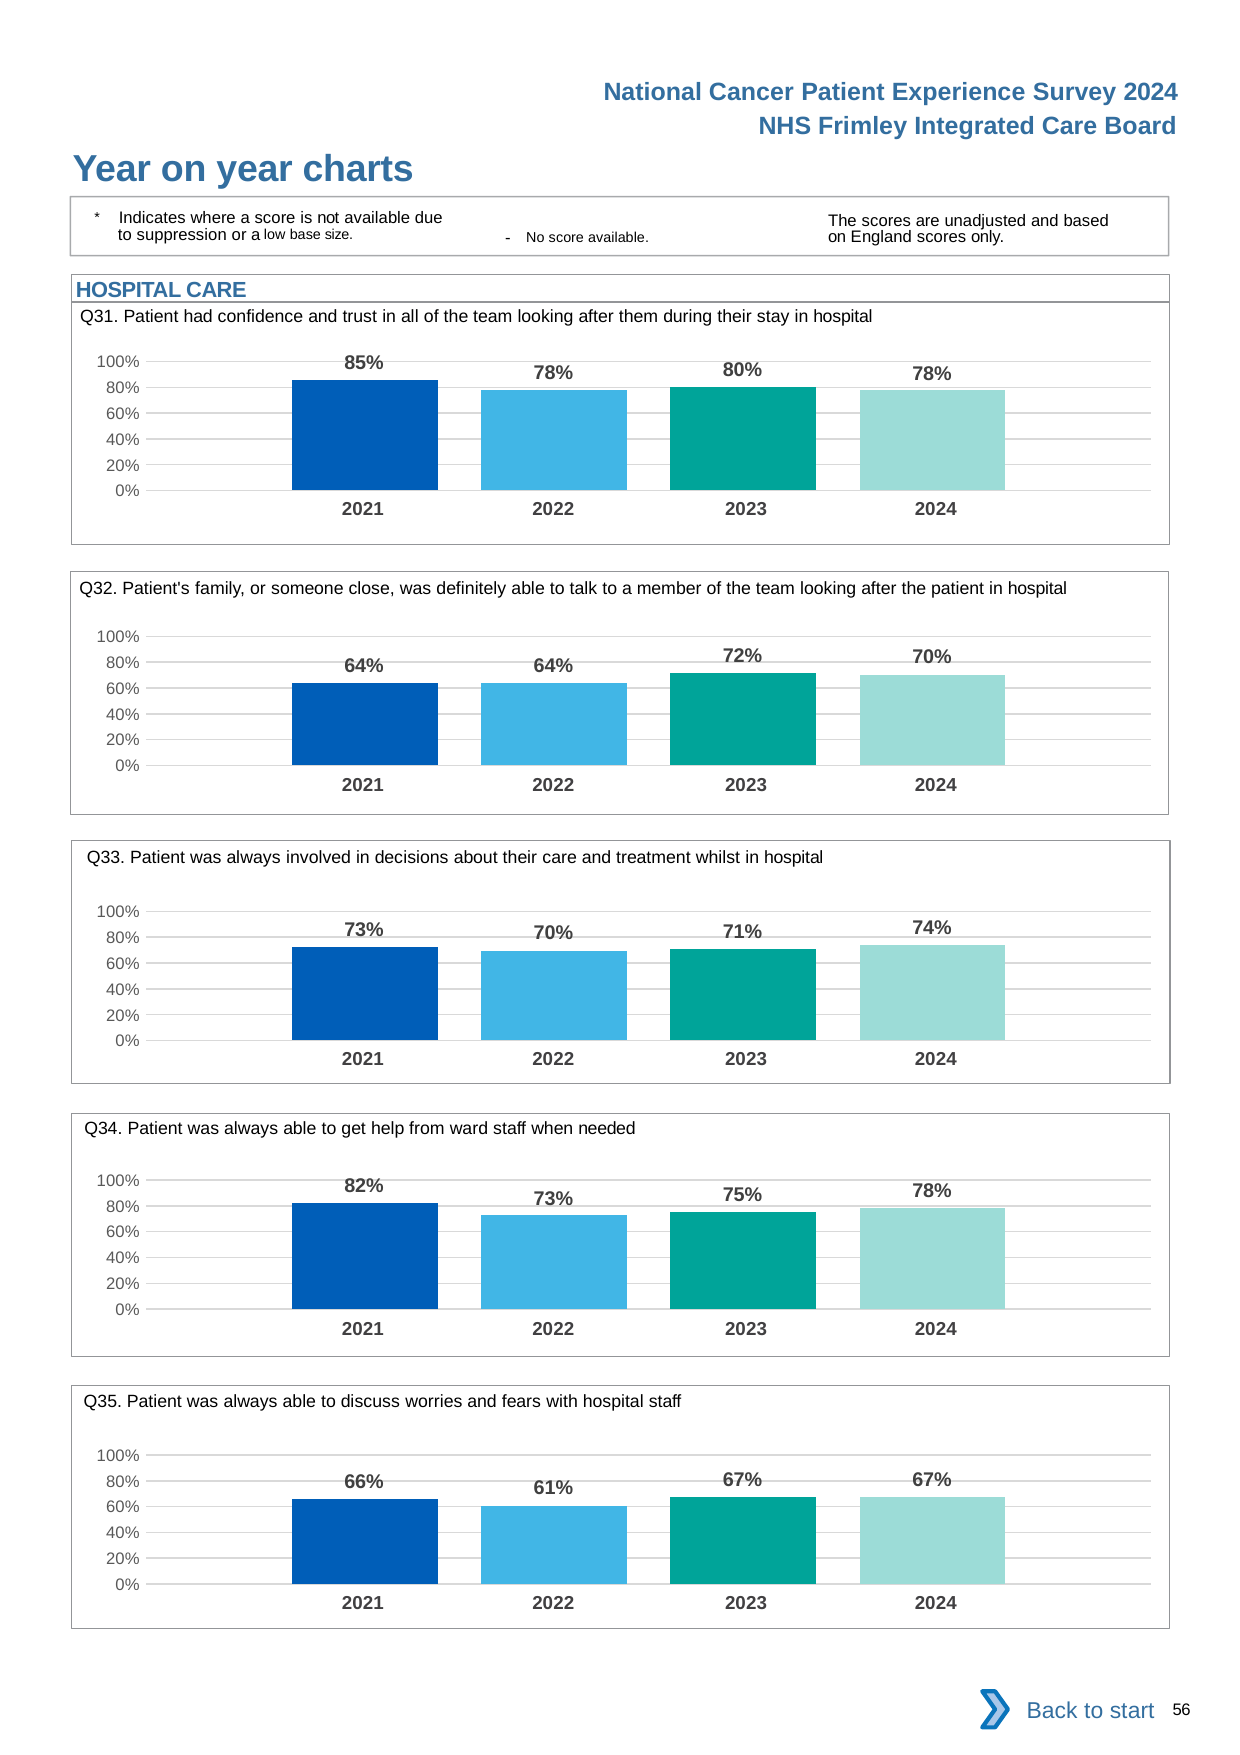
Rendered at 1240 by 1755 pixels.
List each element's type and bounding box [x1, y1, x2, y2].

slide_number [1170, 1699, 1234, 1720]
chart [58, 333, 1158, 528]
title [70, 144, 745, 195]
text_box [69, 1102, 1172, 1358]
text_box [69, 274, 1172, 547]
text_box [70, 831, 1172, 1085]
text_box [981, 1677, 1170, 1741]
chart [58, 1151, 1158, 1346]
chart [58, 1426, 1158, 1621]
title [70, 257, 745, 300]
text_box [70, 196, 1169, 256]
text_box [69, 1375, 1172, 1631]
chart [58, 608, 1158, 803]
text_box [68, 563, 1171, 817]
chart [58, 883, 1158, 1078]
text_box [588, 68, 1194, 147]
